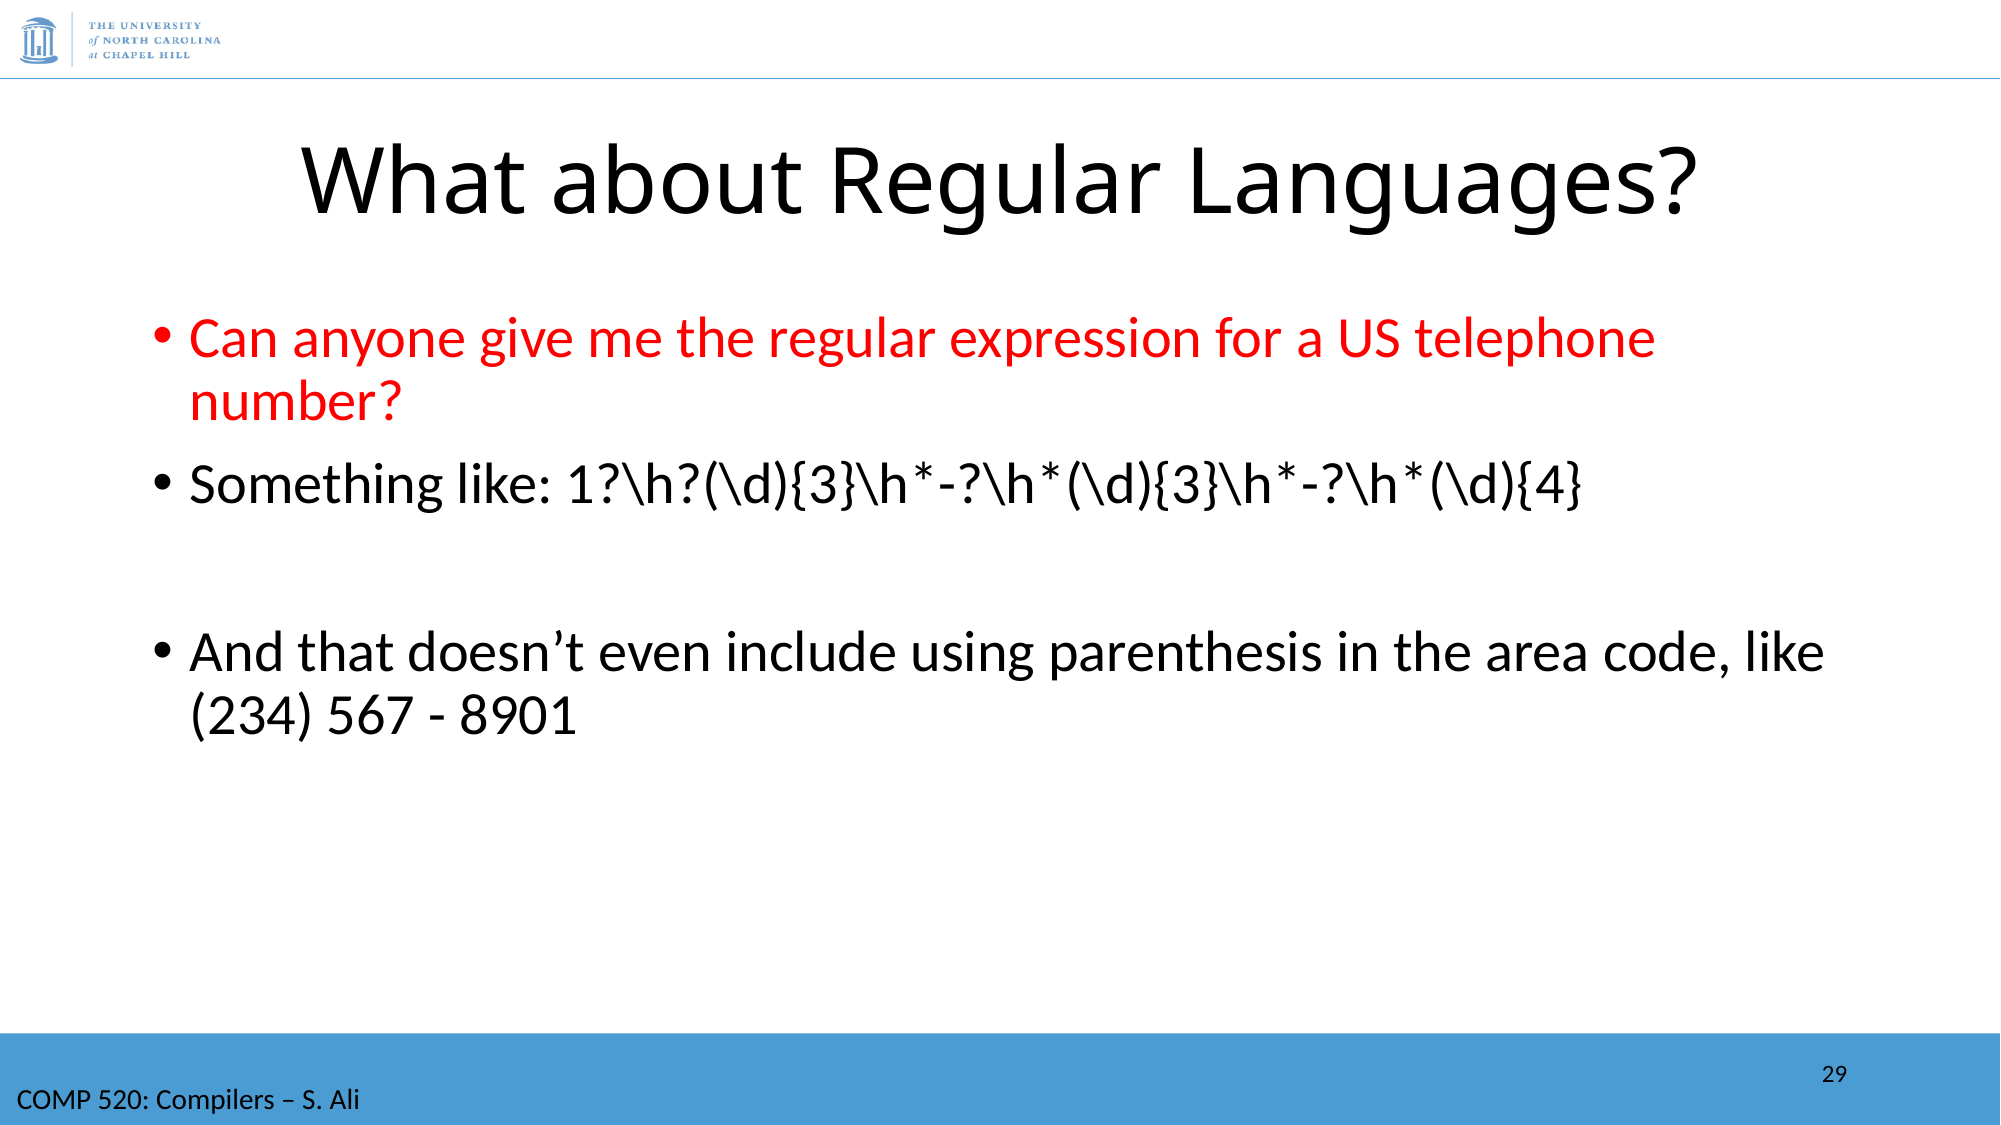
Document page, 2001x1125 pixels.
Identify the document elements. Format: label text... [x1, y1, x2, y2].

picture [16, 12, 228, 67]
slide_number 29 [1412, 1042, 1863, 1103]
list Can anyone give me the regular expression for a US telephone number? Something like: 1?\h?(\d){3}\h*-?\h*(\d){3}\h*-?\h*(\d){4} And that doesn’t even include using parenthesis in the area code, like (234) 567 - 8901 [137, 299, 1863, 1014]
title What about Regular Languages? [137, 89, 1863, 278]
text_box COMP 520: Compilers – S. Ali [2, 1072, 376, 1123]
text_box [0, 1032, 2000, 1125]
